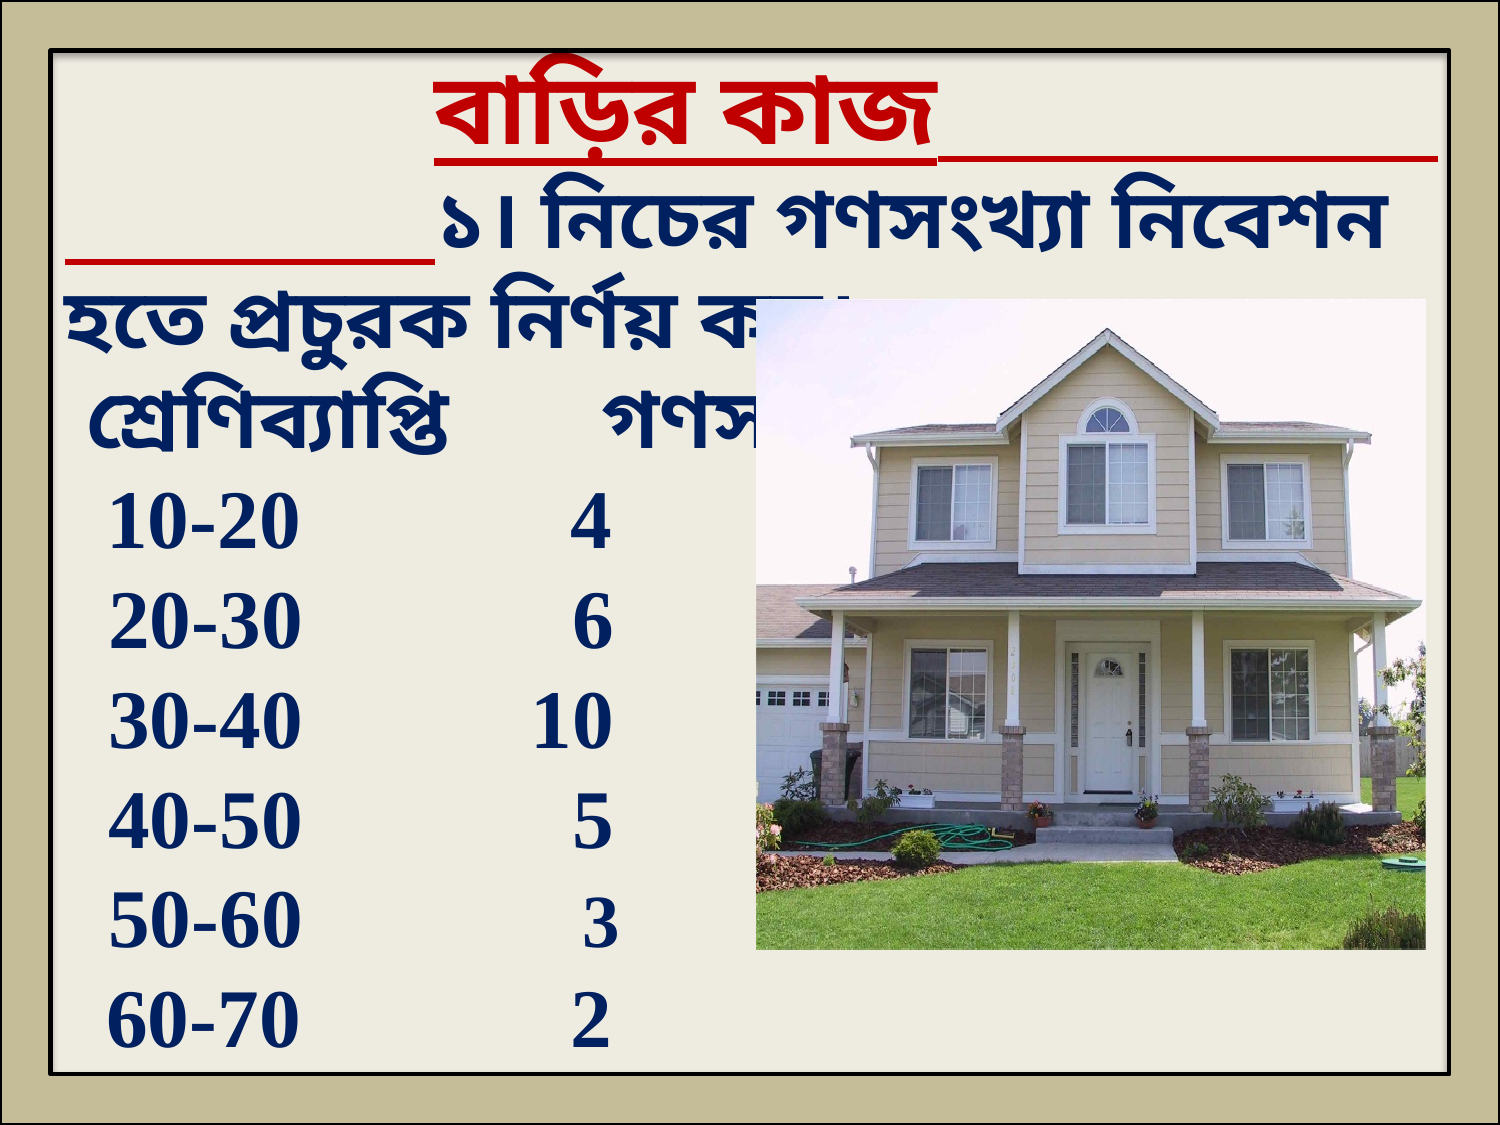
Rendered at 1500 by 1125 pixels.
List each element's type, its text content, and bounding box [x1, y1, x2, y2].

text_box বাড়ির কাজ ১। নিচের গণসংখ্যা নিবেশন হতে প্রচুরক নির্ণয় কর। শ্রেণিব্যাপ্তি গণসংখ্যা 10-20 4 20-30 6 30-40 10 40-50 5 50-60 3 60-70 2 ২। প্রচুরকের গুরুত্ব আলোচনা কর। [57, 62, 1442, 1071]
text_box [0, 0, 1500, 1125]
picture [755, 299, 1426, 951]
